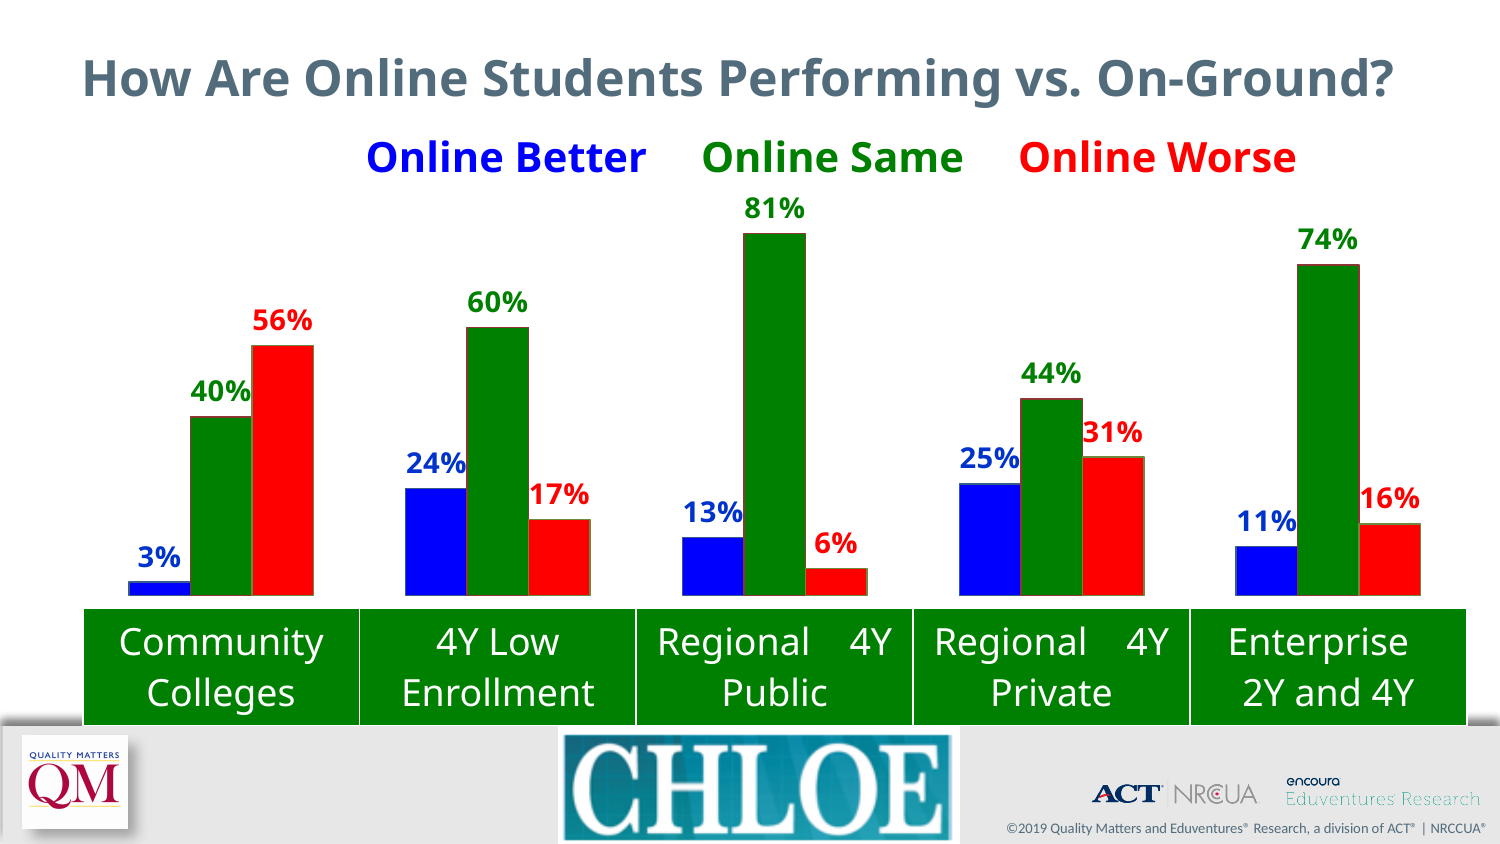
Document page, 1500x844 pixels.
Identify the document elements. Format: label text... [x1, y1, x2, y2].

table_header Community Colleges [84, 611, 359, 725]
picture [22, 735, 128, 829]
table_header 4Y Low Enrollment [360, 611, 635, 725]
title How Are Online Students Performing vs. On-Ground? Online Better Online Same Online Worse [45, 24, 1467, 165]
picture [1082, 776, 1267, 810]
table_header Enterprise 2Y and 4Y [1191, 611, 1466, 725]
picture [1283, 774, 1486, 810]
table_header Regional 4Y Private [914, 611, 1189, 725]
chart [82, 187, 1468, 603]
picture [558, 726, 960, 844]
table_header Regional 4Y Public [637, 611, 912, 725]
